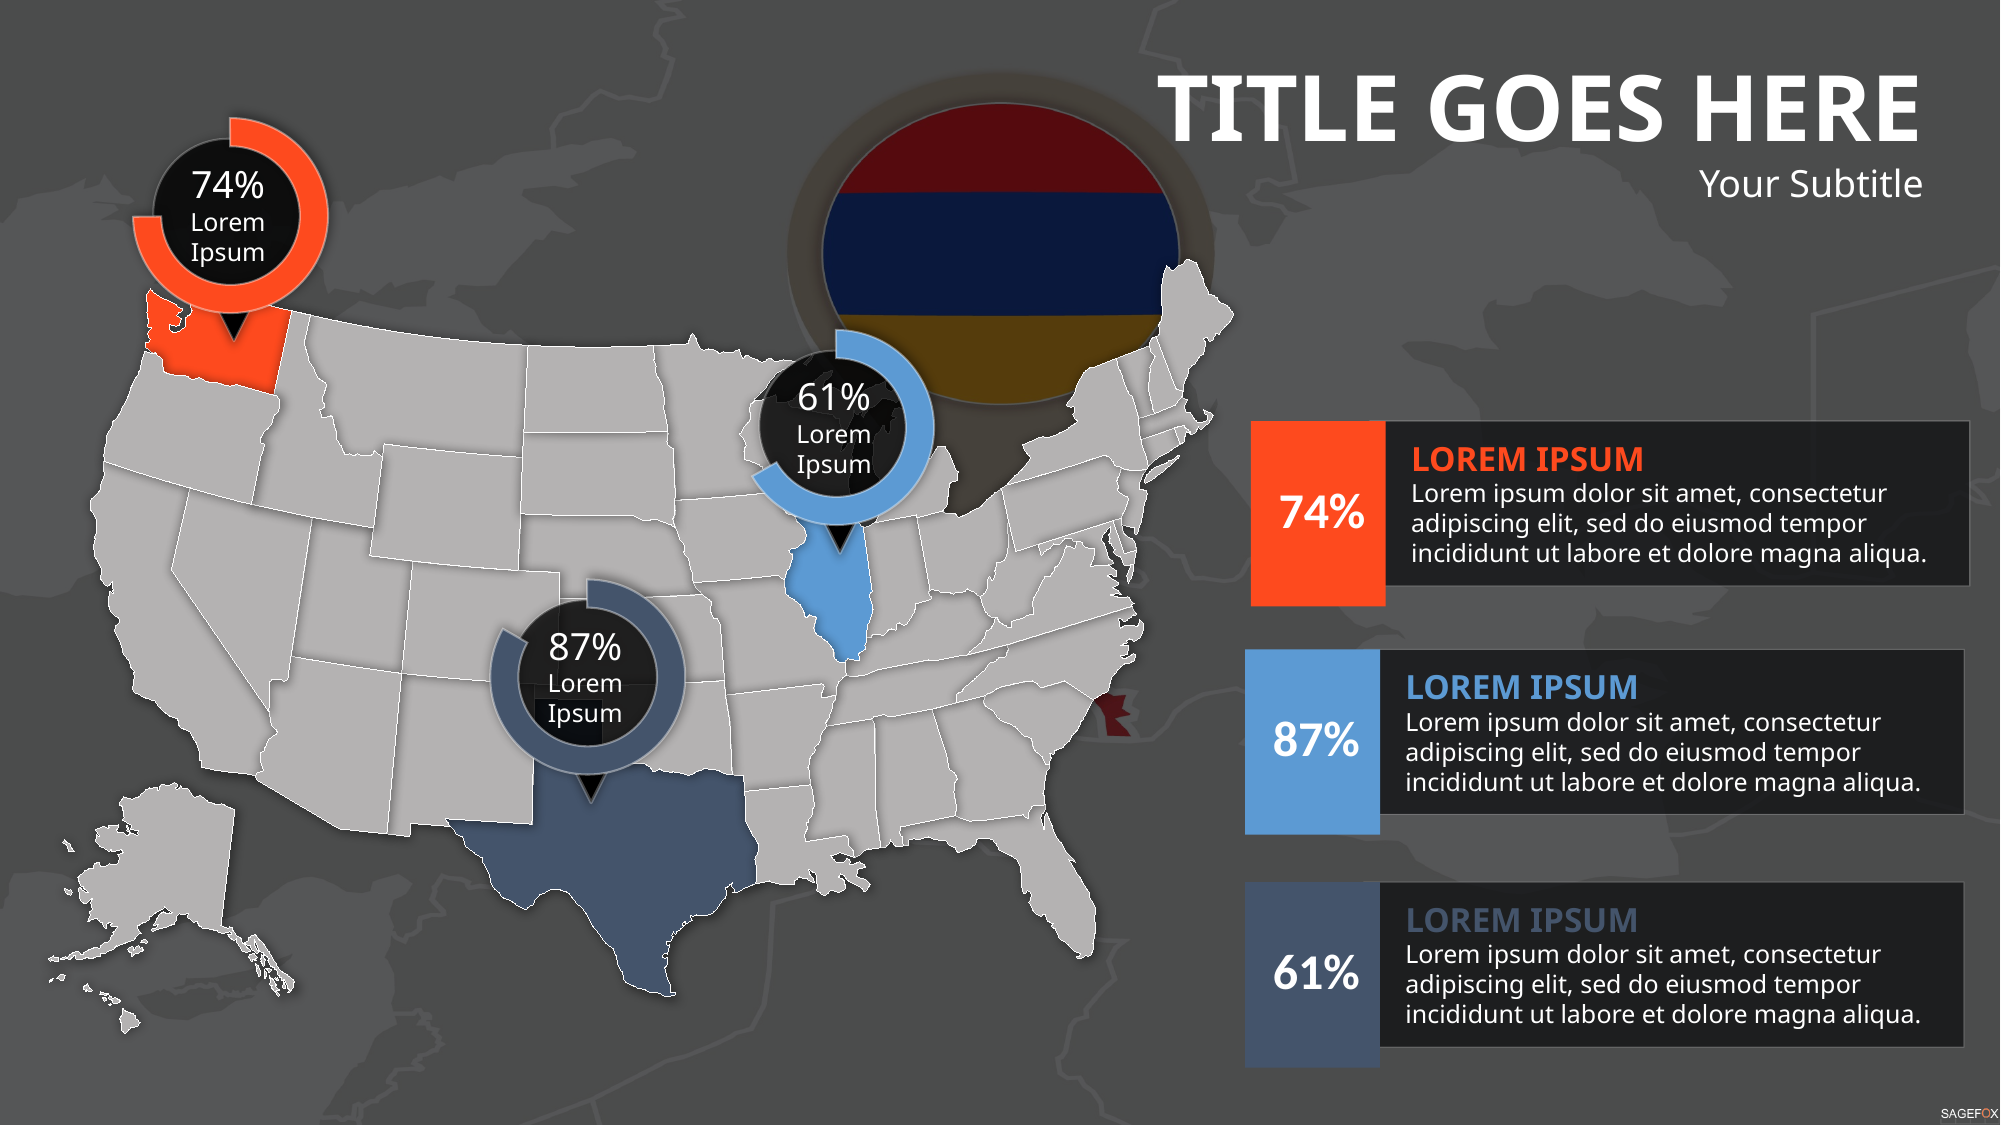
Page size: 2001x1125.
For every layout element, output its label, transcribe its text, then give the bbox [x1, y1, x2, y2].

picture [1123, 526, 1132, 538]
text_box [1127, 479, 1148, 534]
text_box [883, 717, 958, 847]
text_box TITLE GOES HERE Your Subtitle [1035, 42, 1939, 212]
picture [998, 479, 1005, 486]
picture [283, 301, 298, 309]
picture [1183, 388, 1192, 401]
text_box [980, 549, 1055, 617]
text_box [1121, 616, 1132, 622]
picture [1114, 556, 1122, 563]
text_box [918, 492, 1001, 595]
text_box [48, 955, 59, 962]
text_box [396, 684, 534, 837]
text_box [910, 812, 1096, 959]
text_box [520, 439, 676, 528]
text_box [402, 569, 560, 681]
text_box [119, 1008, 141, 1034]
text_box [1250, 420, 1997, 607]
picture [1147, 337, 1152, 345]
text_box [262, 310, 383, 528]
text_box [662, 333, 784, 492]
text_box [56, 974, 66, 981]
text_box [739, 400, 758, 464]
text_box [1123, 348, 1144, 391]
picture [1173, 447, 1188, 453]
text_box [1128, 536, 1136, 544]
text_box [103, 351, 280, 505]
text_box [750, 328, 936, 527]
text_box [1245, 882, 1991, 1068]
text_box [529, 523, 686, 590]
text_box [90, 470, 265, 775]
text_box 87% Lorem Ipsum [525, 599, 652, 738]
text_box [255, 657, 402, 834]
text_box [966, 541, 1135, 656]
text_box [887, 446, 959, 521]
text_box 74% Lorem Ipsum [152, 137, 295, 276]
picture [755, 390, 766, 400]
text_box [956, 619, 1144, 703]
text_box [984, 690, 1091, 765]
text_box [523, 345, 668, 433]
text_box [736, 683, 836, 785]
text_box [60, 782, 295, 997]
text_box [944, 707, 1047, 822]
text_box [716, 585, 847, 689]
text_box [1174, 425, 1192, 444]
text_box [1006, 358, 1149, 486]
text_box [816, 726, 881, 852]
text_box [744, 784, 871, 896]
text_box [836, 662, 979, 725]
text_box [302, 531, 404, 664]
text_box [678, 494, 807, 583]
text_box [145, 288, 285, 384]
text_box [646, 680, 733, 776]
text_box [1148, 336, 1184, 414]
text_box [1144, 455, 1180, 484]
text_box 61% Lorem Ipsum [758, 349, 900, 488]
text_box [1038, 520, 1137, 565]
text_box [455, 773, 750, 997]
text_box [99, 991, 121, 1006]
text_box [829, 532, 851, 554]
text_box [872, 526, 931, 636]
text_box [855, 601, 984, 677]
text_box [1150, 430, 1176, 459]
text_box [580, 782, 602, 803]
picture [1135, 555, 1143, 561]
text_box [1149, 406, 1214, 430]
text_box [1158, 259, 1234, 385]
text_box [83, 983, 93, 992]
text_box [369, 443, 521, 571]
text_box [171, 496, 311, 712]
text_box [223, 320, 245, 342]
text_box [794, 530, 874, 661]
text_box [314, 316, 522, 450]
picture [1940, 0, 2001, 1125]
picture [998, 481, 1008, 490]
text_box [1001, 465, 1129, 552]
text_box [1245, 649, 1991, 835]
text_box [489, 578, 687, 776]
text_box [131, 117, 330, 315]
text_box [662, 594, 725, 674]
